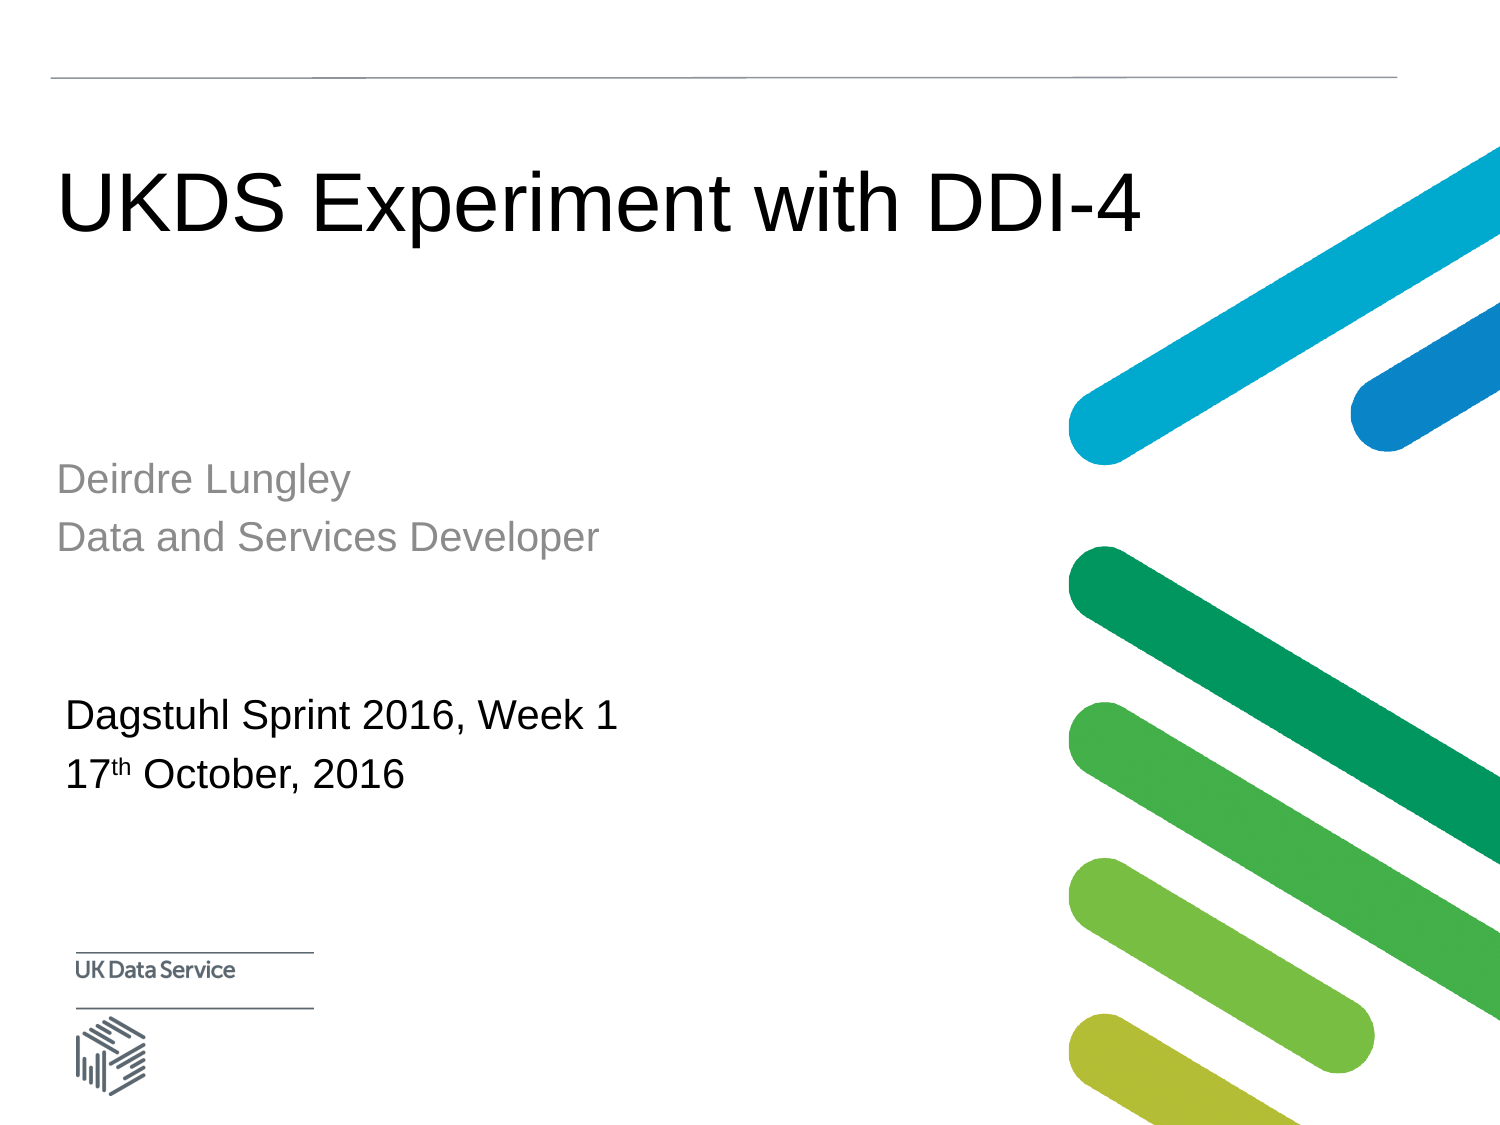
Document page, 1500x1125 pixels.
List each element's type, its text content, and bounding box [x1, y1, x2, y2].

title UKDS Experiment with DDI-4 [41, 0, 1235, 398]
picture [1068, 0, 1500, 1125]
list Dagstuhl Sprint 2016, Week 1 17th October, 2016 [50, 680, 703, 917]
subtitle Deirdre Lungley Data and Services Developer [41, 444, 703, 633]
picture [76, 952, 314, 1096]
